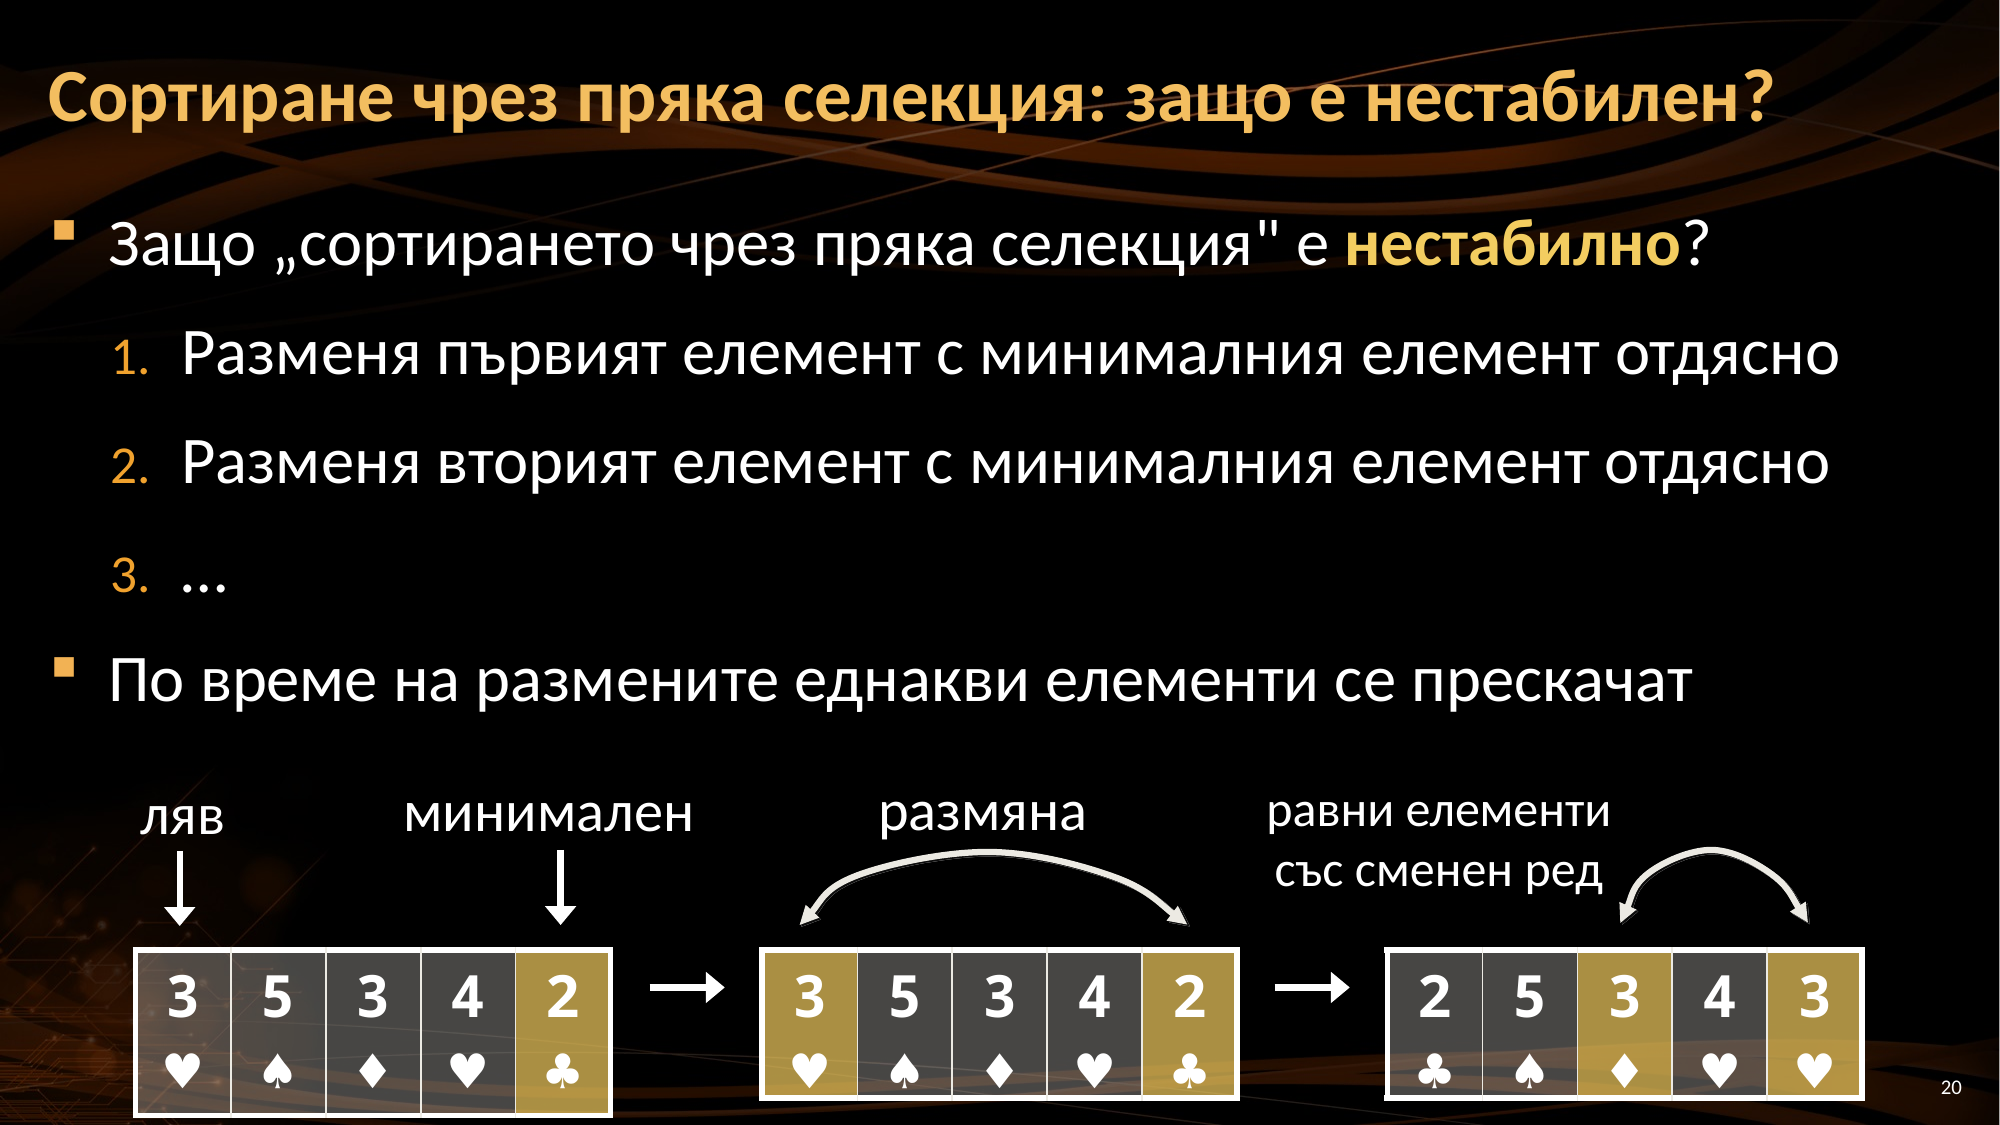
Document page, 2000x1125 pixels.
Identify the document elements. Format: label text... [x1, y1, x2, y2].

table_header 3♦ [1578, 953, 1671, 1095]
table_header 2♣ [1390, 953, 1482, 1095]
table_header 4♥ [1048, 953, 1141, 1095]
table_header 3♥ [1768, 953, 1859, 1095]
picture [0, 0, 2000, 1125]
text_box минимален [388, 766, 710, 851]
table_header 4♥ [422, 953, 515, 1113]
text_box равни елементи със сменен ред [1228, 769, 1650, 904]
title Сортиране чрез пряка селекция: защо е нестабилен? [30, 6, 1968, 189]
text_box размяна [863, 764, 1103, 849]
table_header 4♥ [1673, 953, 1766, 1095]
text_box ляв [125, 769, 241, 854]
table_header 3♦ [327, 953, 420, 1113]
text_box [1620, 849, 1808, 923]
table_header 2♣ [1143, 953, 1234, 1095]
table_header 2♣ [516, 953, 608, 1113]
text_box [799, 851, 1188, 925]
table_header 5♠ [232, 953, 325, 1113]
table_header 3♥ [138, 953, 230, 1113]
list Защо „сортирането чрез пряка селекция" е нестабилно? Разменя първият елемент с минималния елемент отдясно Разменя вторият елемент с минималния елемент отдясно … По време на размените еднакви елементи се прескачат [31, 189, 1968, 1103]
table_header 3♥ [765, 953, 857, 1095]
table_header 5♠ [1483, 953, 1577, 1095]
table_header 3♦ [953, 953, 1046, 1095]
table_header 5♠ [858, 953, 951, 1095]
slide_number 20 [1897, 1070, 1968, 1103]
